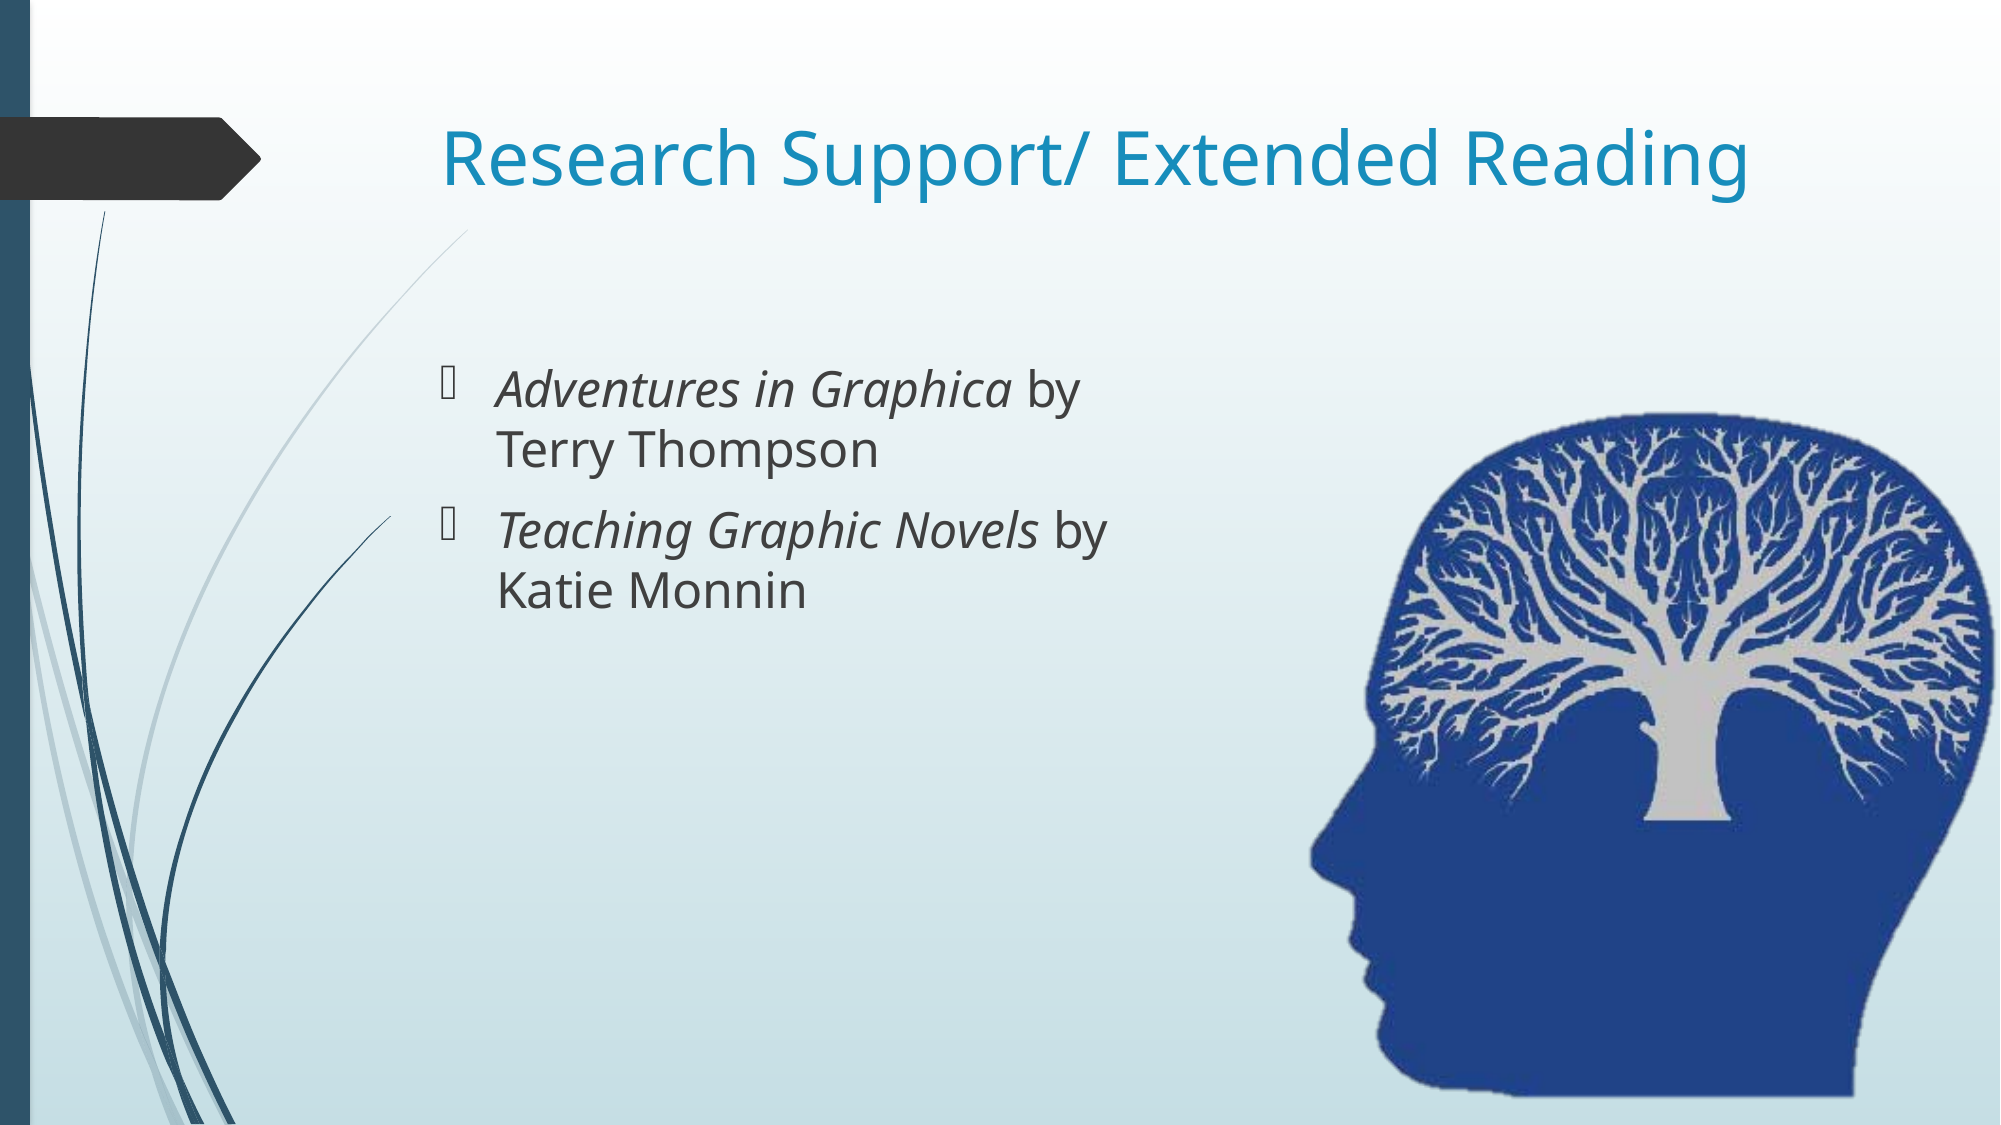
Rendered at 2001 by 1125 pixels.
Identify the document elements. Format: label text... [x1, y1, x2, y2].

picture [1298, 407, 2000, 1103]
list Adventures in Graphica by Terry Thompson Teaching Graphic Novels by Katie Monnin [424, 350, 1169, 970]
title Research Support/ Extended Reading [425, 102, 1888, 313]
